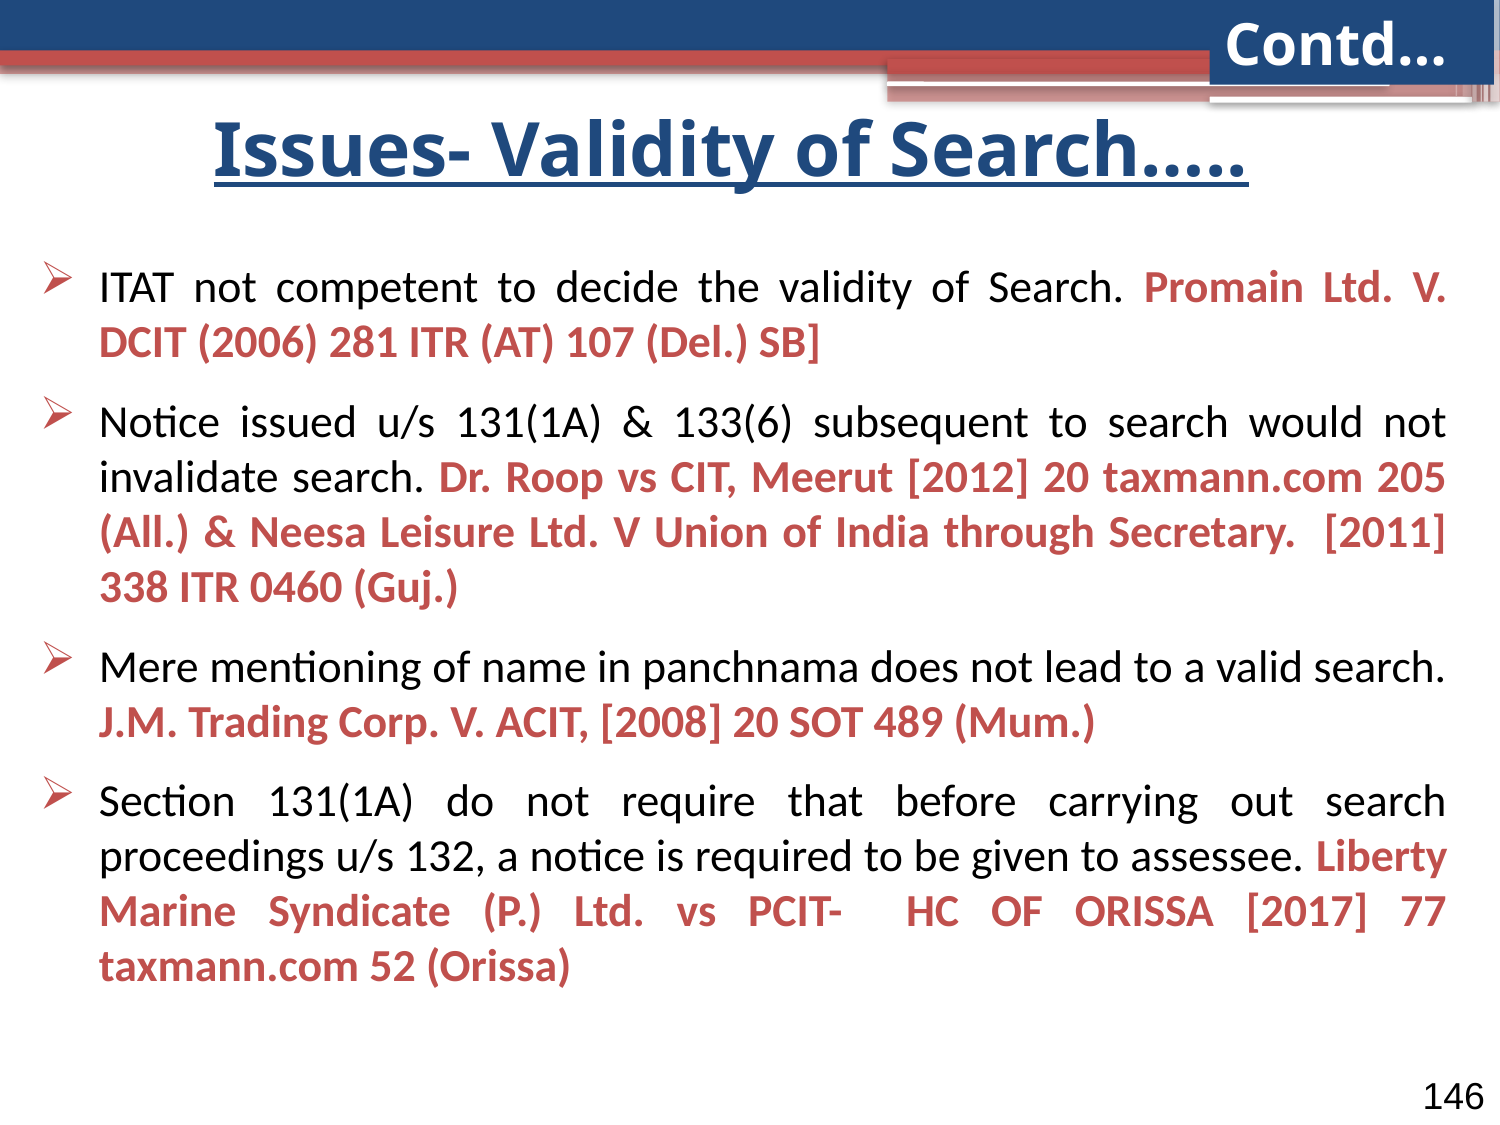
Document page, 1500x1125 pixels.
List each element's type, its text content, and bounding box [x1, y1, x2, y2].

text_box Issues- Validity of Search….. [24, 93, 1438, 199]
text_box Contd… [1209, 0, 1494, 85]
list ITAT not competent to decide the validity of Search. Promain Ltd. V. DCIT (2006) 281 ITR (AT) 107 (Del.) SB] Notice issued u/s 131(1A) & 133(6) subsequent to search would not invalidate search. Dr. Roop vs CIT, Meerut [2012] 20 taxmann.com 205 (All.) & Neesa Leisure Ltd. V Union of India through Secretary. [2011] 338 ITR 0460 (Guj.) Mere mentioning of name in panchnama does not lead to a valid search. J.M. Trading Corp. V. ACIT, [2008] 20 SOT 489 (Mum.) Section 131(1A) do not require that before carrying out search proceedings u/s 132, a notice is required to be given to assessee. Liberty Marine Syndicate (P.) Ltd. vs PCIT- HC OF ORISSA [2017] 77 taxmann.com 52 (Orissa) [24, 248, 1463, 1013]
slide_number 146 [1374, 1064, 1500, 1125]
